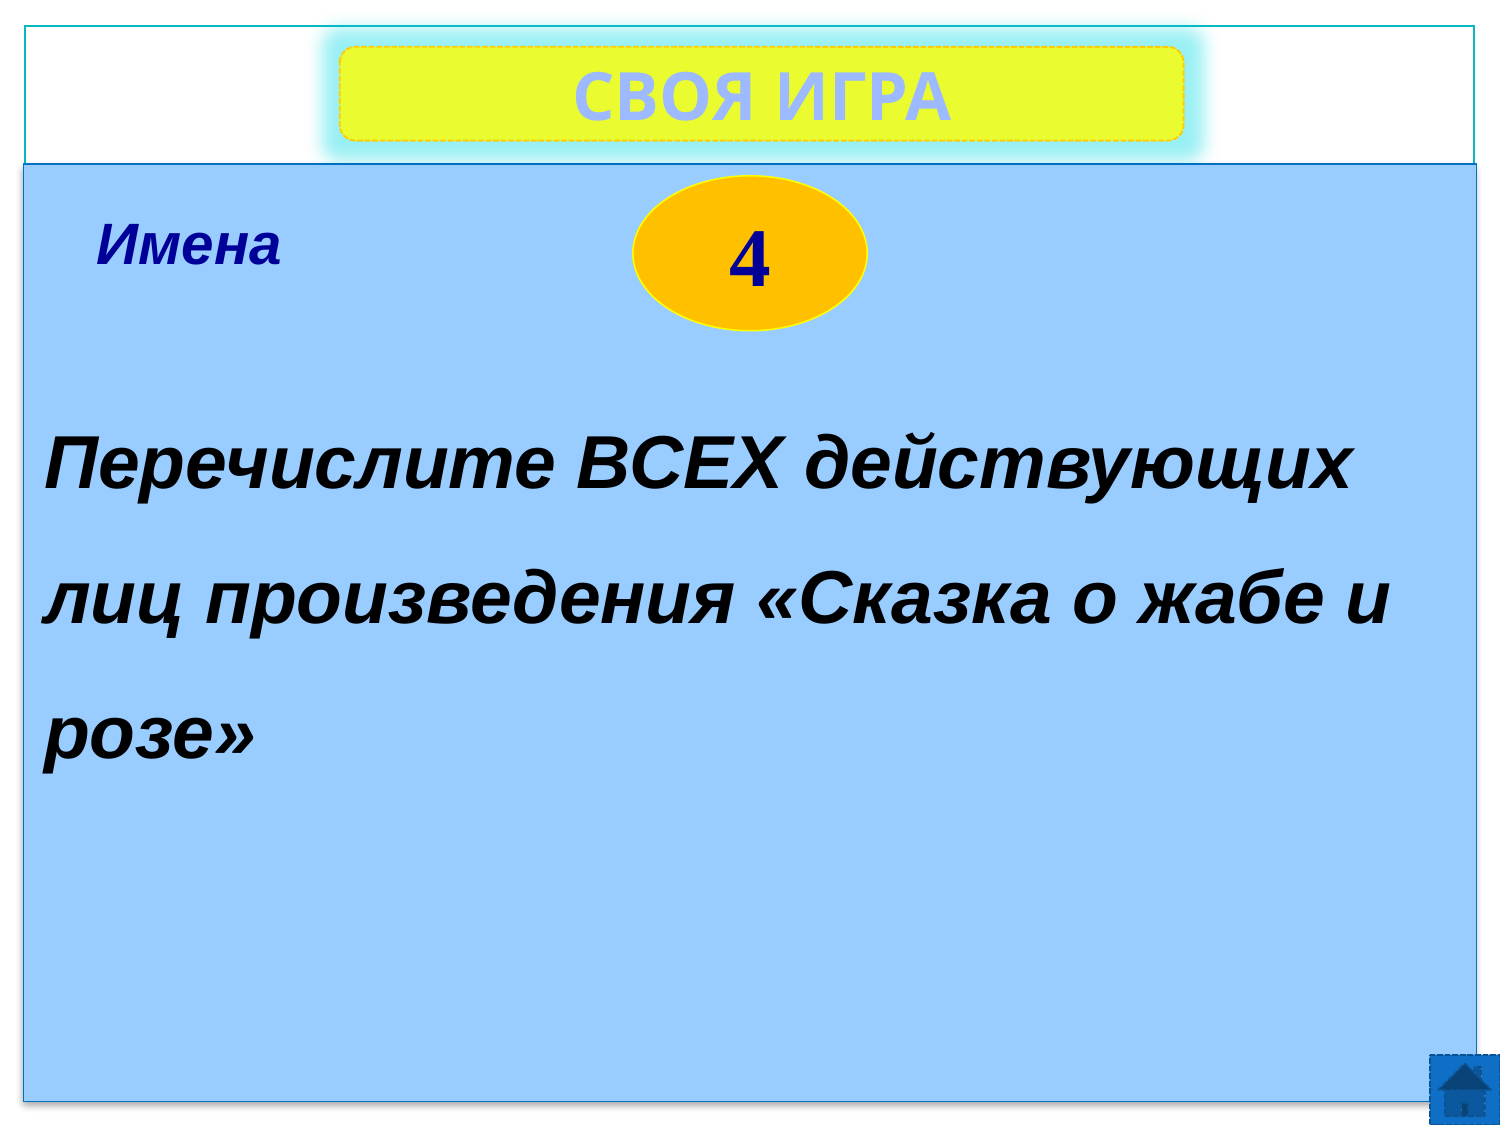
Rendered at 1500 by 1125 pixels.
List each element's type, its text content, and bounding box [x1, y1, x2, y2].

text_box [1429, 1054, 1500, 1125]
text_box 4 [632, 175, 868, 331]
text_box Перечислите ВСЕХ действующих лиц произведения «Сказка о жабе и розе» [29, 361, 1459, 782]
text_box [23, 163, 1477, 1102]
text_box Имена [82, 199, 434, 284]
text_box СВОЯ ИГРА [338, 45, 1185, 142]
